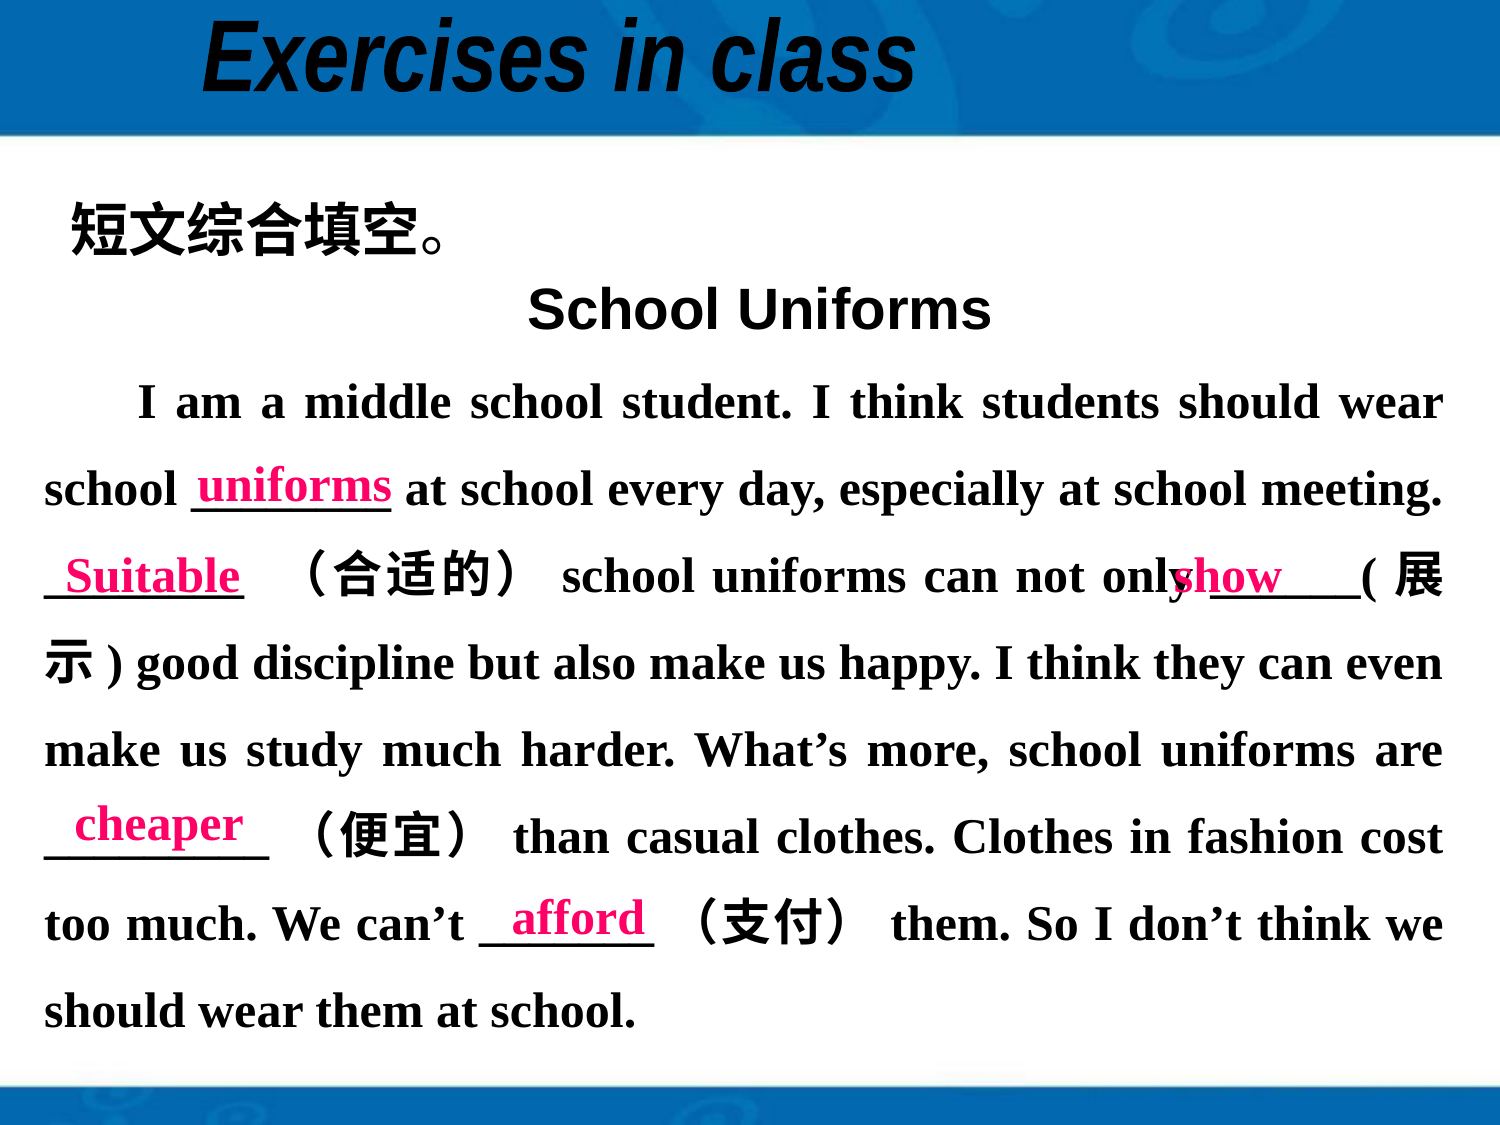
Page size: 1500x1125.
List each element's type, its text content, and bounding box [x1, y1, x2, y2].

text_box 短文综合填空。 [55, 185, 507, 232]
text_box uniforms [146, 444, 443, 519]
text_box Suitable [28, 534, 278, 610]
text_box School Uniforms I am a middle school student. I think students should wear school ________ at school every day, especially at school meeting. ________ （合适的）school uniforms can not only ______(展示) good discipline but also make us happy. I think they can even make us study much harder. What’s more, school uniforms are _________（便宜）than casual clothes. Clothes in fashion cost too much. We can’t _______（支付）them. So I don’t think we should wear them at school. [29, 232, 1459, 1045]
picture [0, 0, 1500, 1125]
text_box afford [430, 877, 727, 952]
text_box cheaper [17, 782, 302, 858]
text_box show [1080, 534, 1376, 610]
